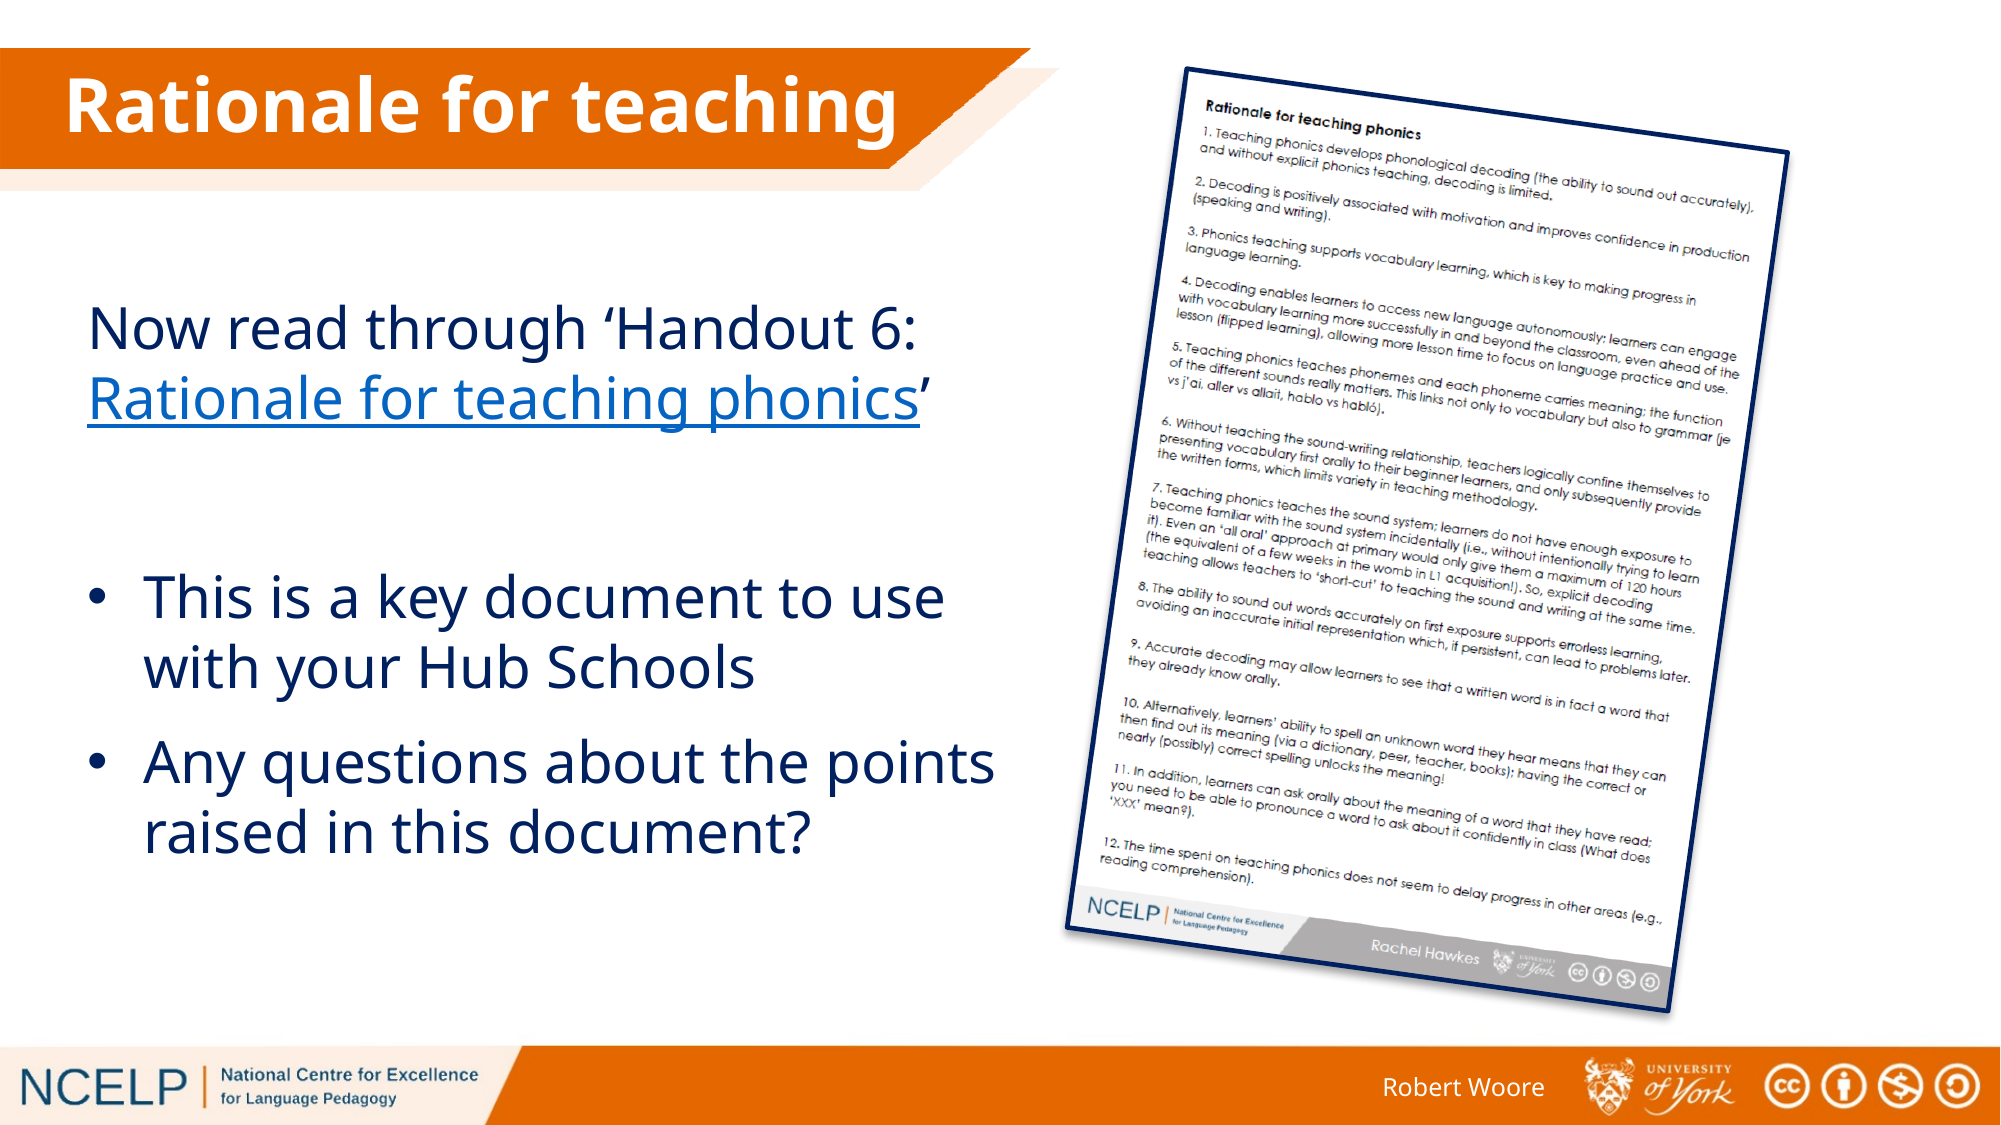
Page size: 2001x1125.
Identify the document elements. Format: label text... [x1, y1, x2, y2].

picture [0, 0, 2001, 1125]
text_box Rationale for teaching [1062, 60, 1345, 169]
text_box Now read through ‘Handout 6: Rationale for teaching phonics’ This is a key document to use with your Hub Schools Any questions about the points raised in this document? [72, 283, 1031, 873]
text_box Robert Woore [1367, 1064, 1871, 1110]
